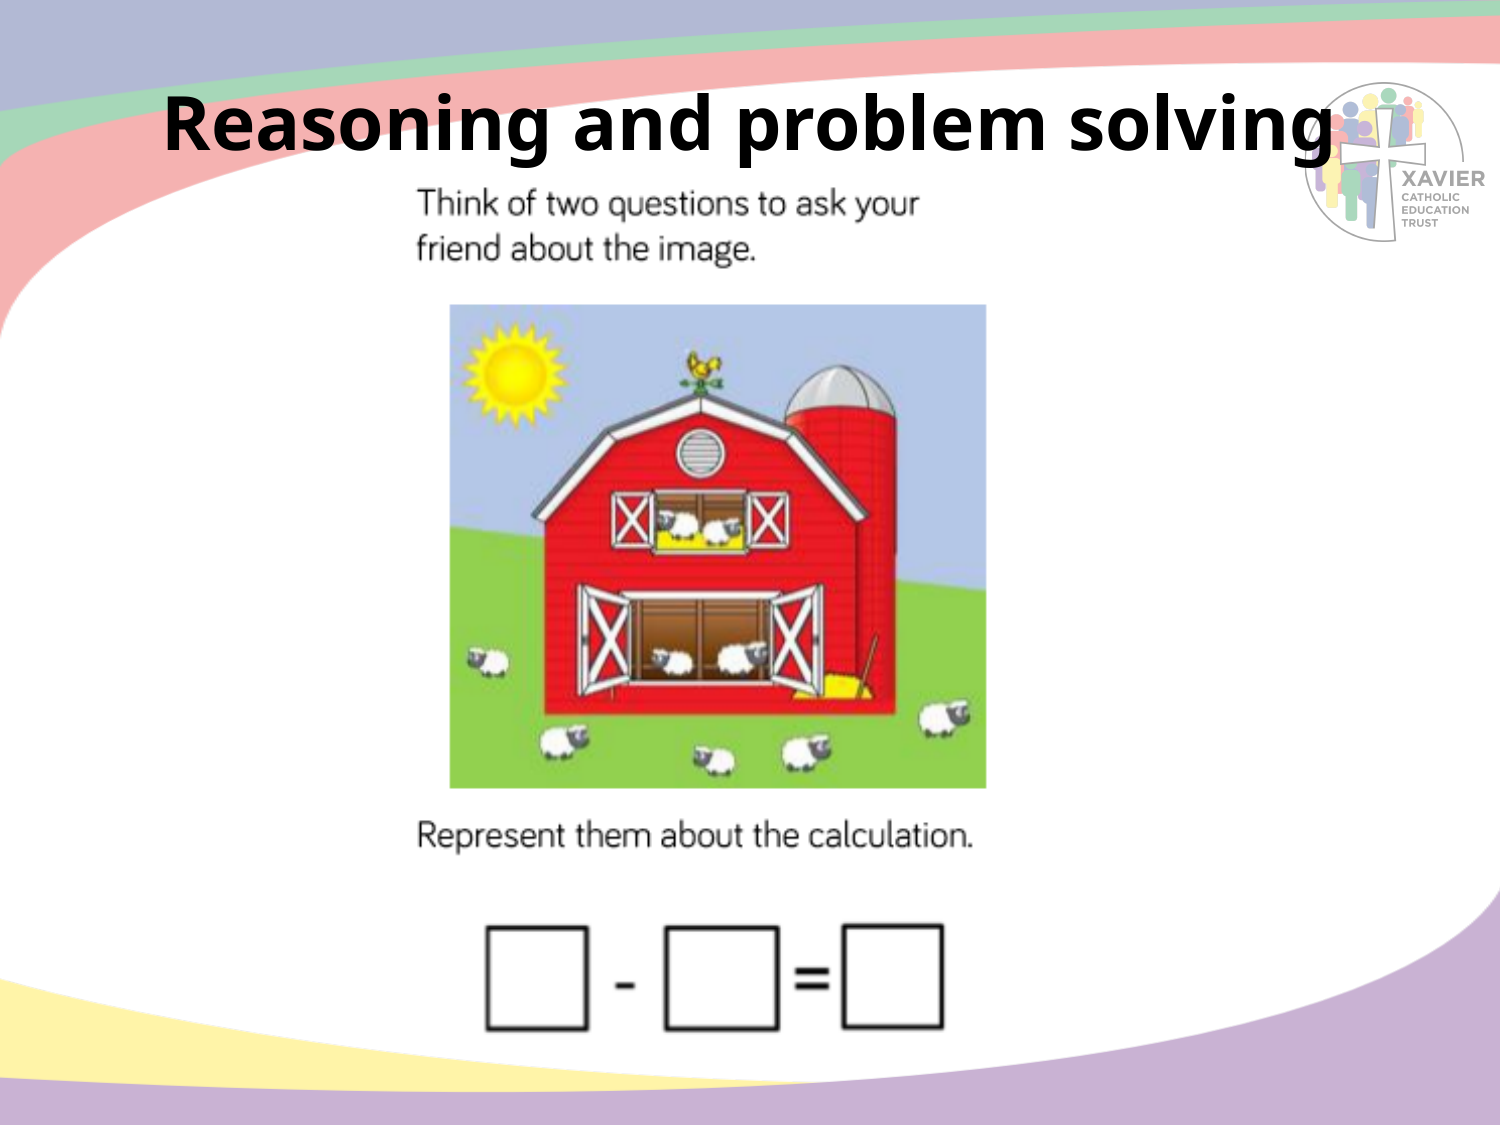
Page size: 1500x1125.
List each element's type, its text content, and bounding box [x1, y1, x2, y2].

picture [408, 174, 1025, 1051]
title Reasoning and problem solving [112, 33, 1388, 174]
